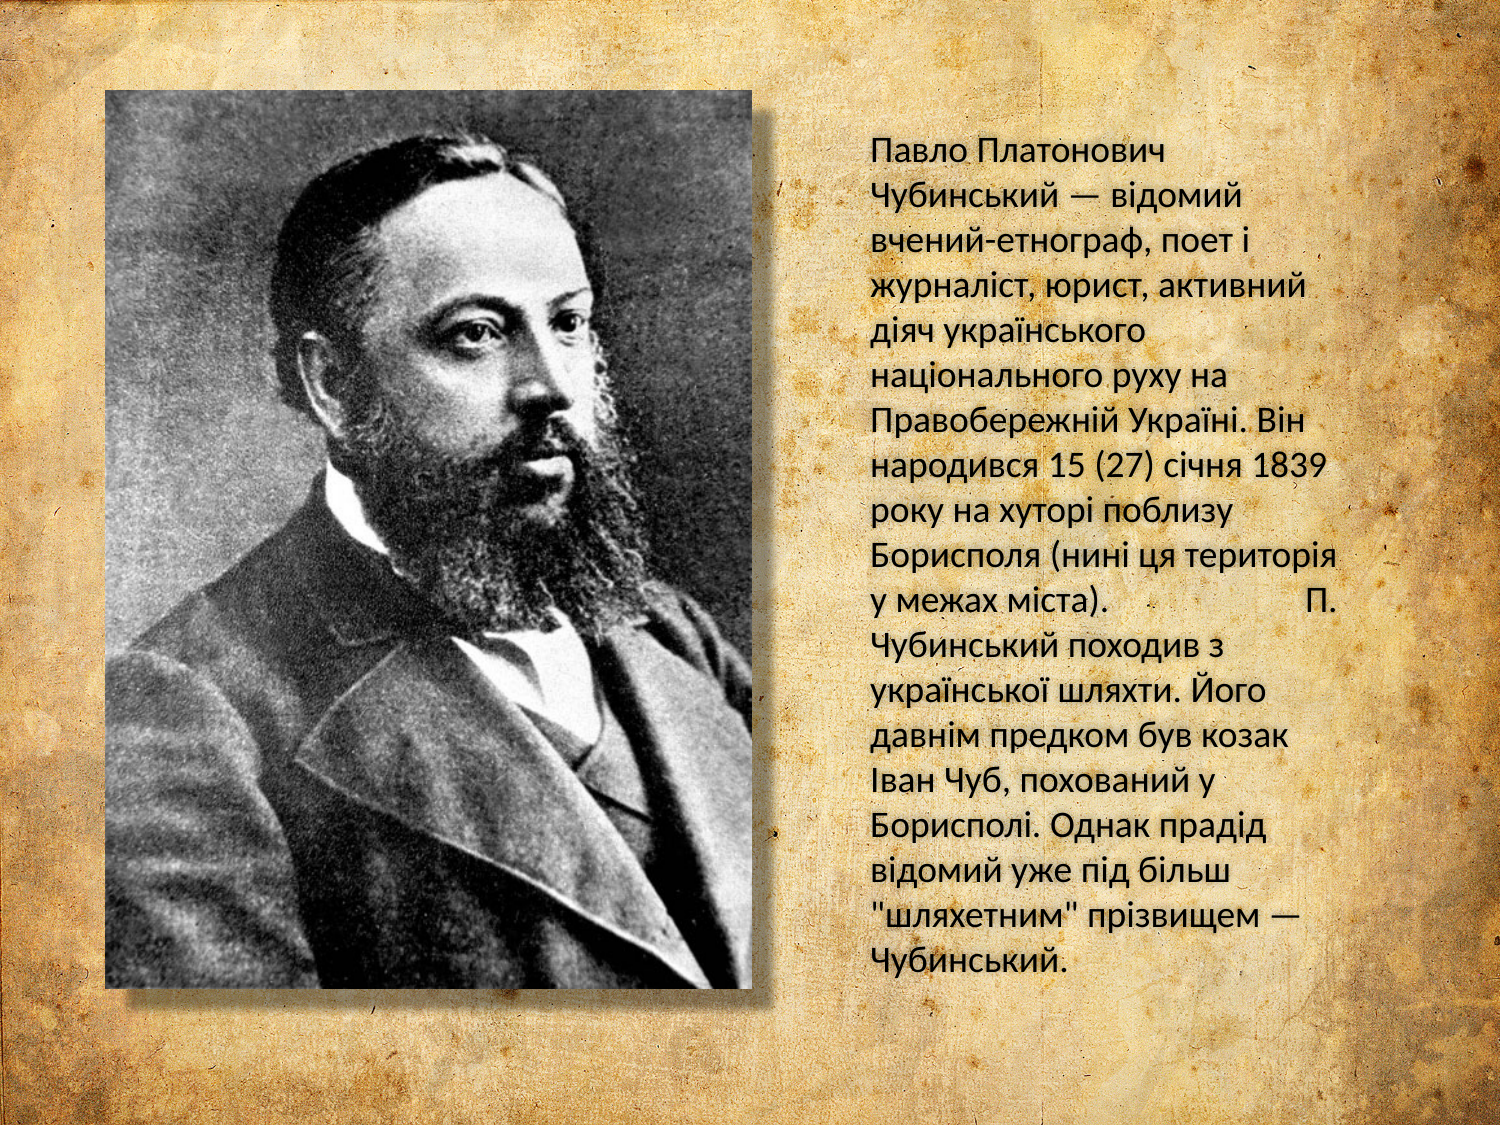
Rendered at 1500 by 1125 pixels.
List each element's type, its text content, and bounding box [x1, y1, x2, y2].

text_box Павло Платонович Чубинський — відомий вчений-етнограф, поет і журналіст, юрист, активний діяч українського національного руху на Правобережній Україні. Він народився 15 (27) січня 1839 року на хуторі поблизу Борисполя (нині ця територія у межах міста). П. Чубинський походив з української шляхти. Його давнім предком був козак Іван Чуб, похований у Борисполі. Однак прадід відомий уже під більш "шляхетним" прізвищем — Чубинський. [855, 117, 1372, 987]
picture [0, 0, 1500, 1125]
